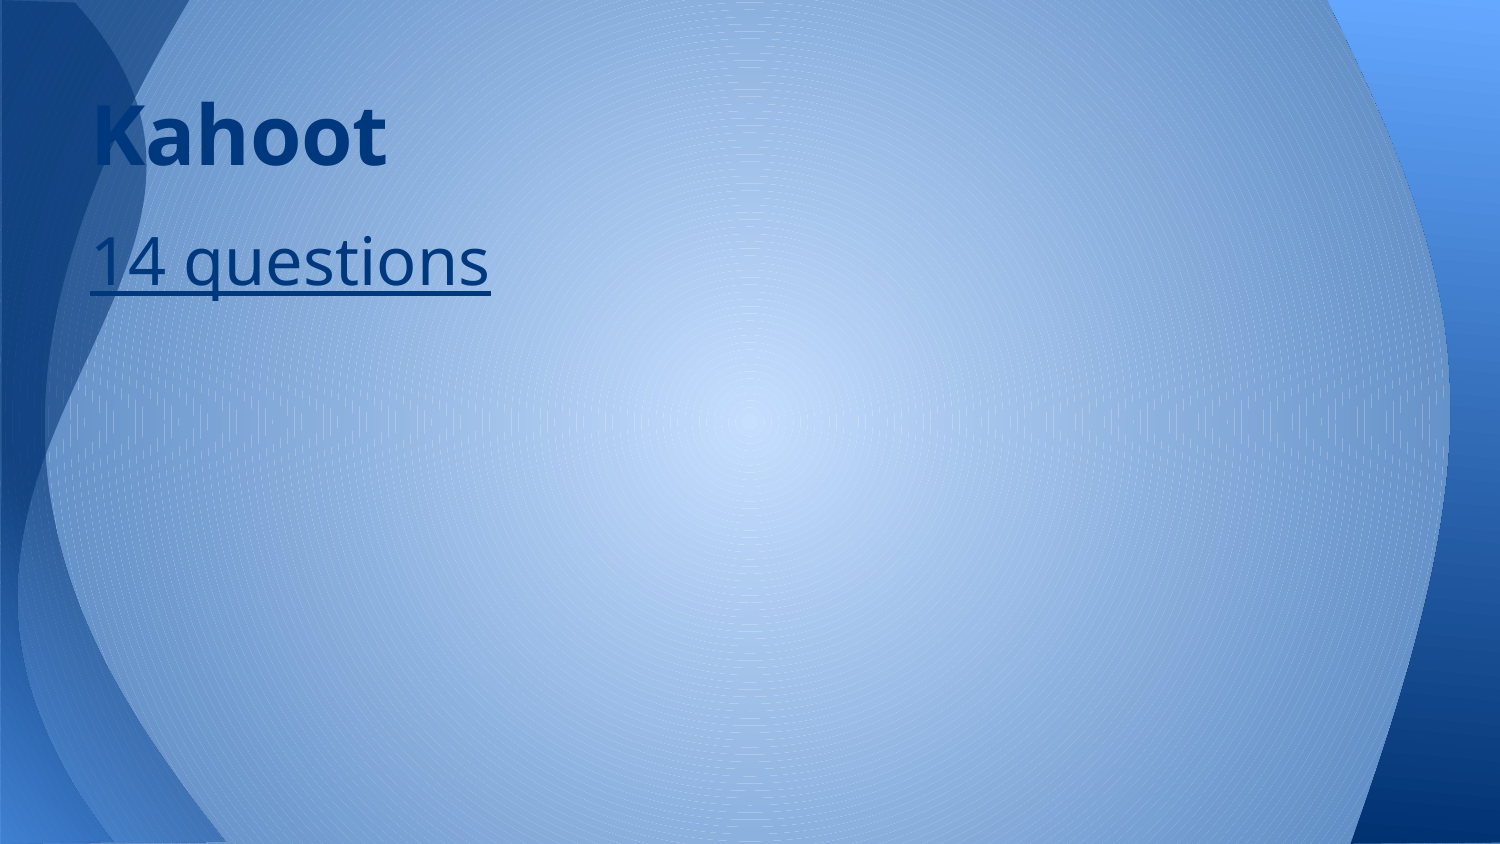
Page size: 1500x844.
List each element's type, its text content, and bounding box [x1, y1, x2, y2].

list 14 questions [75, 204, 1425, 800]
title Kahoot [75, 33, 1425, 197]
